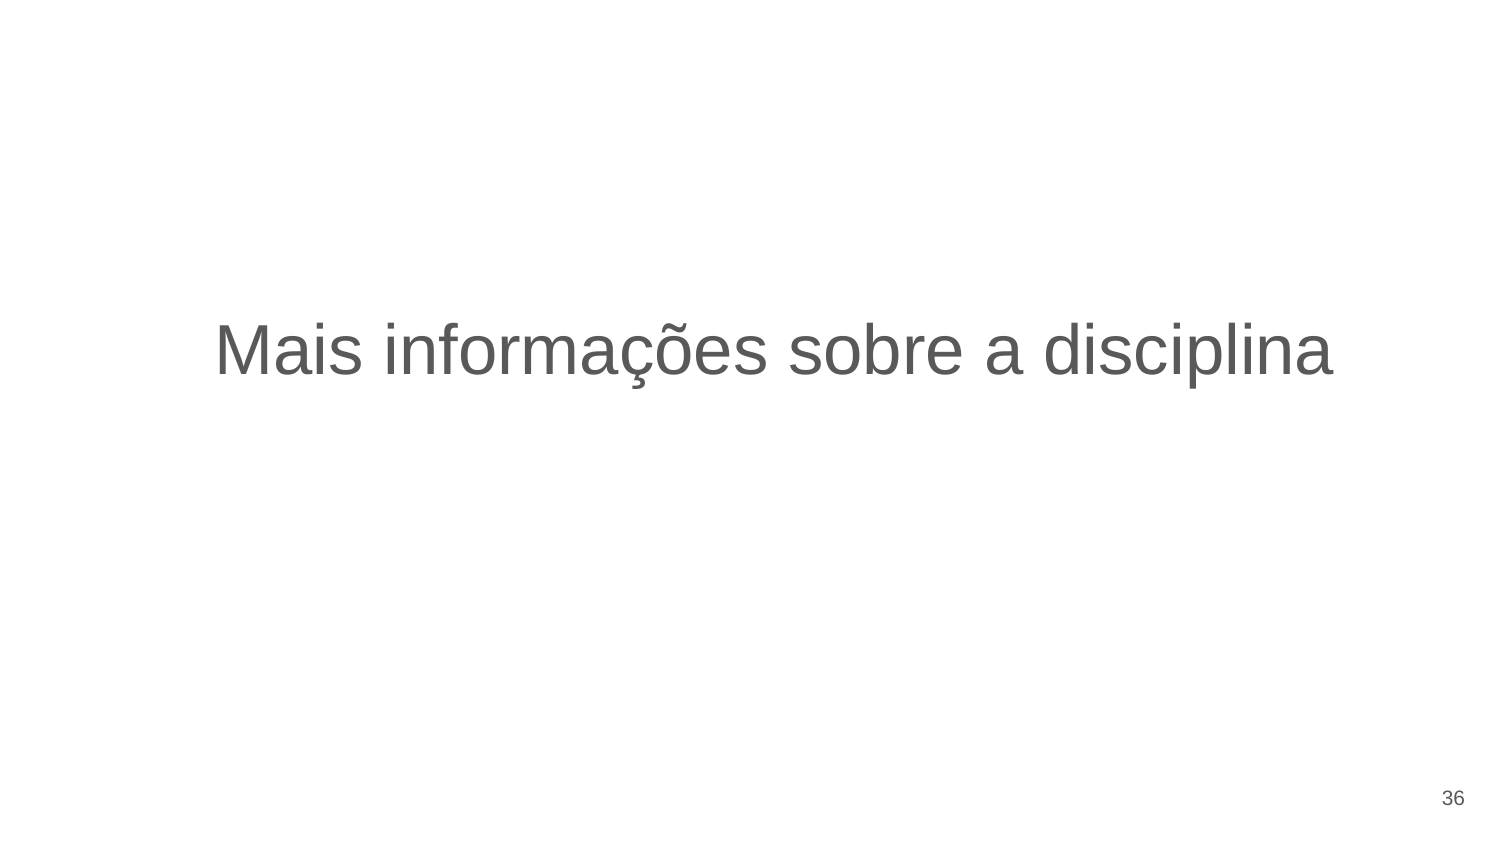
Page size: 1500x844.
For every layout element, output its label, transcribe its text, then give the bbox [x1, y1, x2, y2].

list Mais informações sobre a disciplina [76, 276, 1474, 412]
slide_number 36 [1389, 764, 1480, 830]
